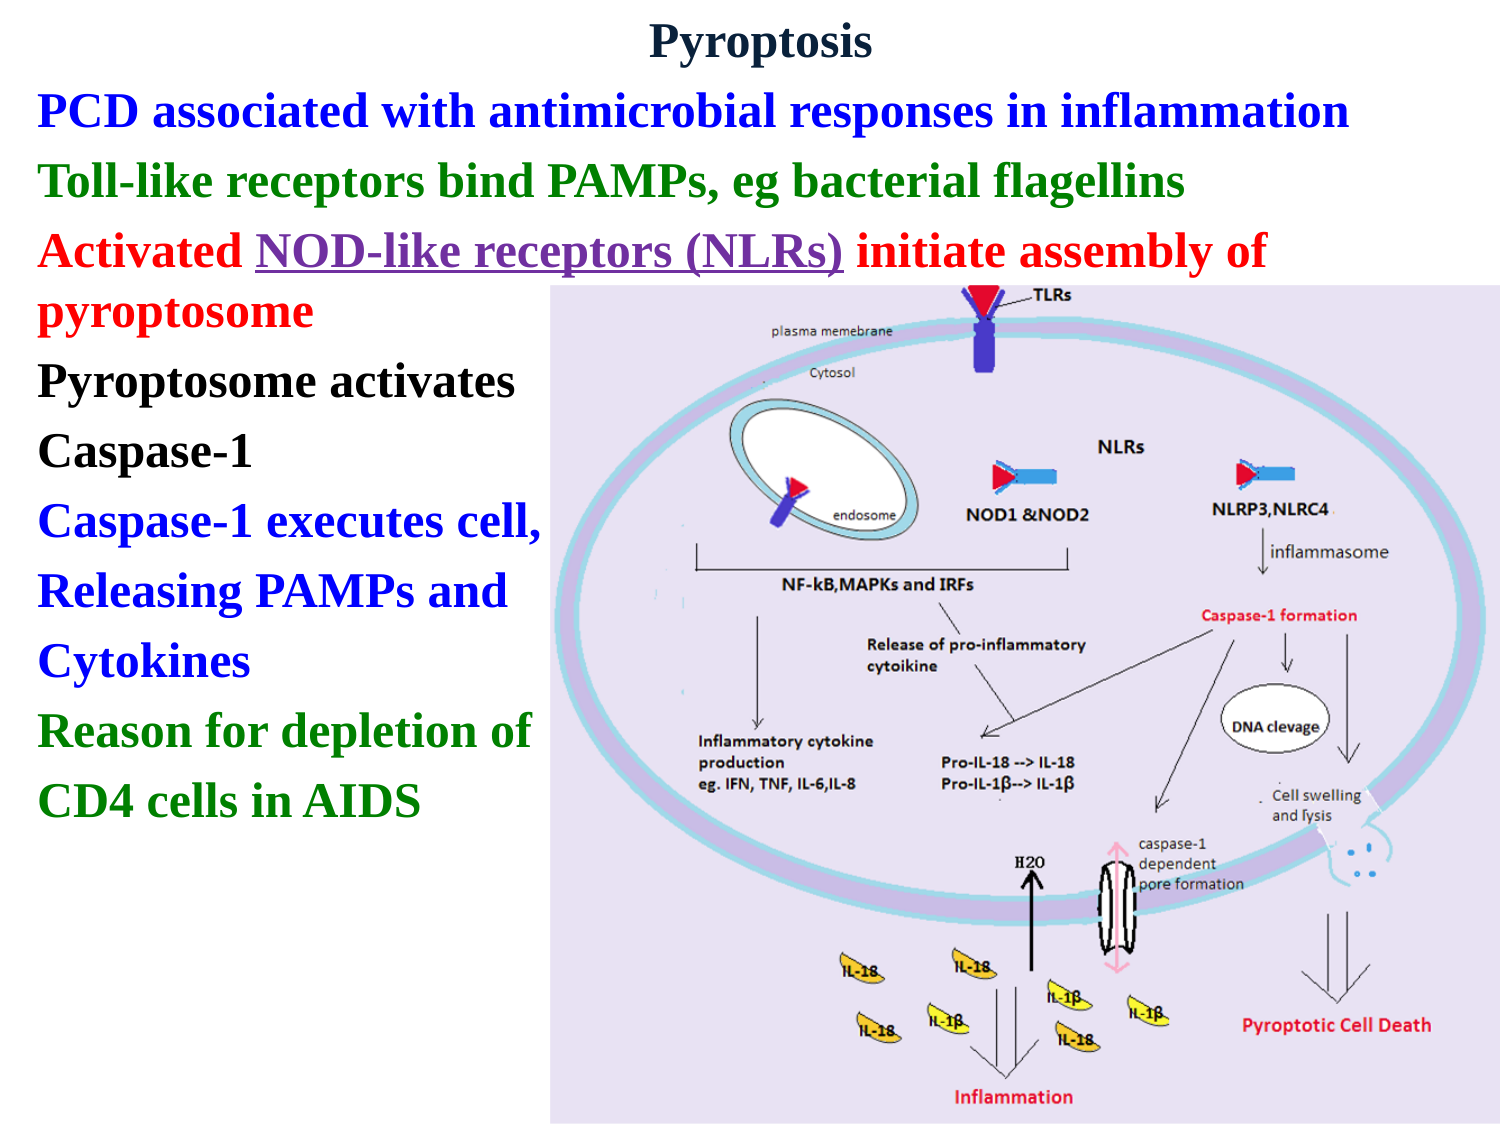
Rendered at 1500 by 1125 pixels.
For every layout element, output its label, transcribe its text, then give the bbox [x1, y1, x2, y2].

text_box [213, 675, 244, 1040]
picture [549, 283, 1500, 1125]
text_box Pyroptosis PCD associated with antimicrobial responses in inflammation Toll-like receptors bind PAMPs, eg bacterial flagellins Activated NOD-like receptors (NLRs) initiate assembly of pyroptosome Pyroptosome activates Caspase-1 Caspase-1 executes cell, Releasing PAMPs and Cytokines Reason for depletion of CD4 cells in AIDS [0, 0, 1500, 288]
